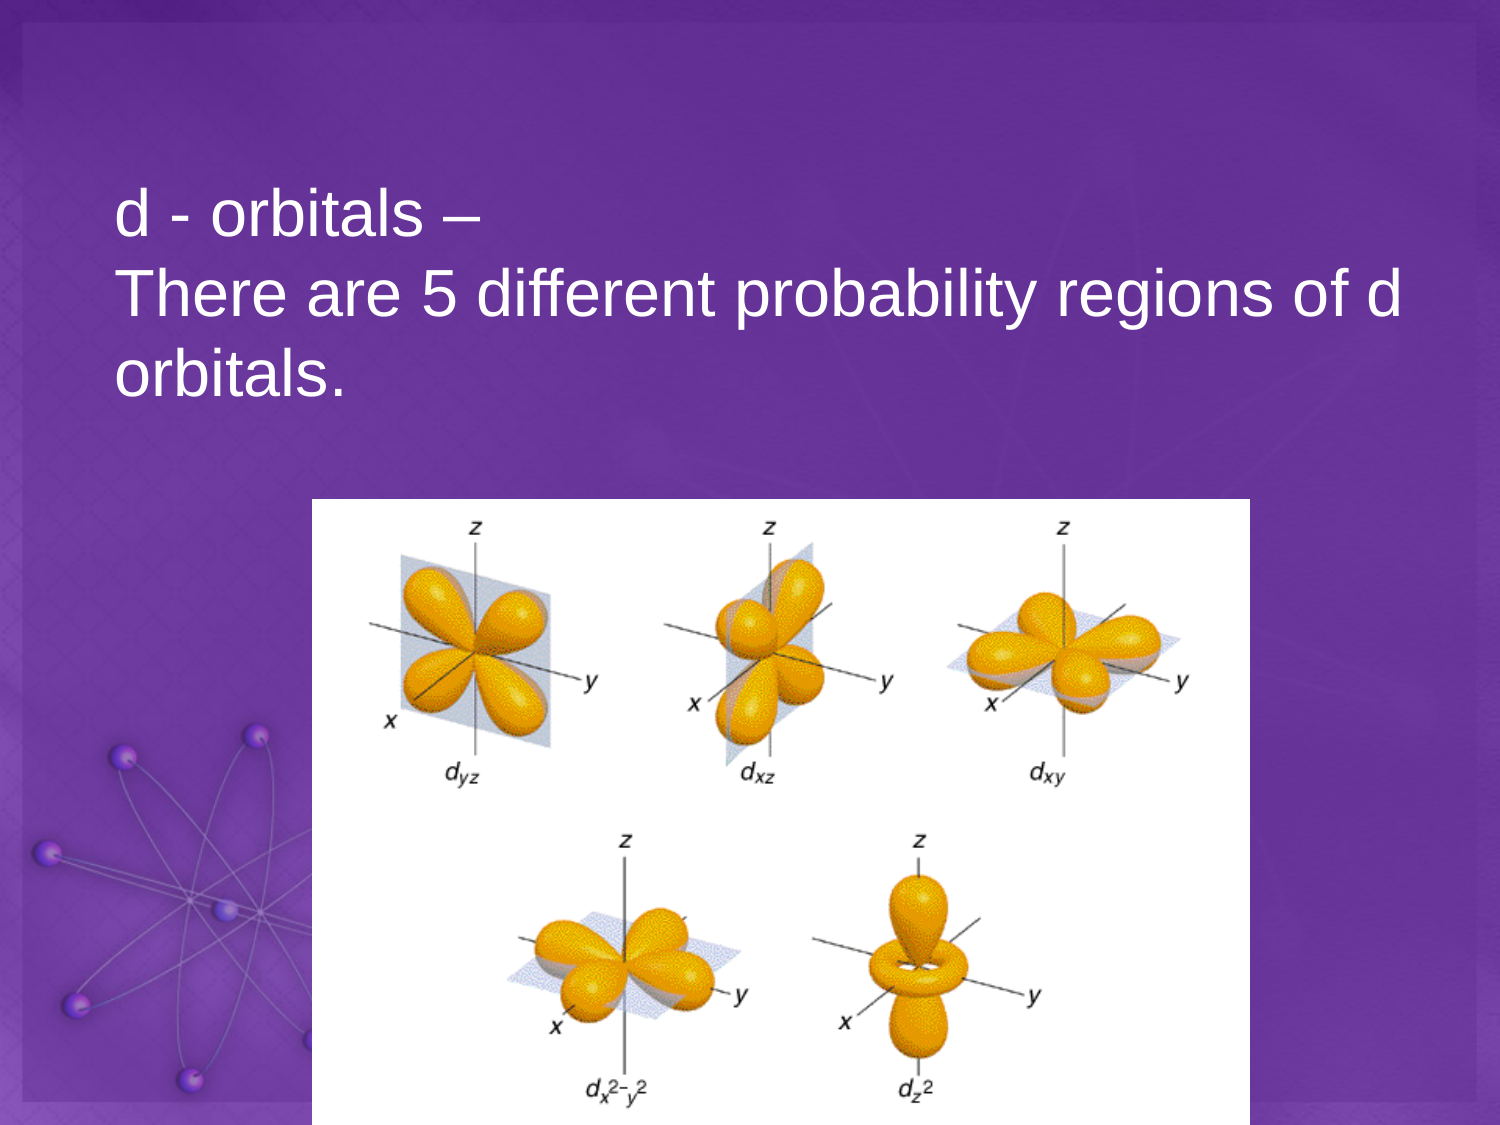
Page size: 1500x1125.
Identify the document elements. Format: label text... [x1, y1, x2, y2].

text_box d - orbitals – There are 5 different probability regions of d orbitals. [99, 162, 1438, 418]
picture [0, 0, 1500, 1125]
